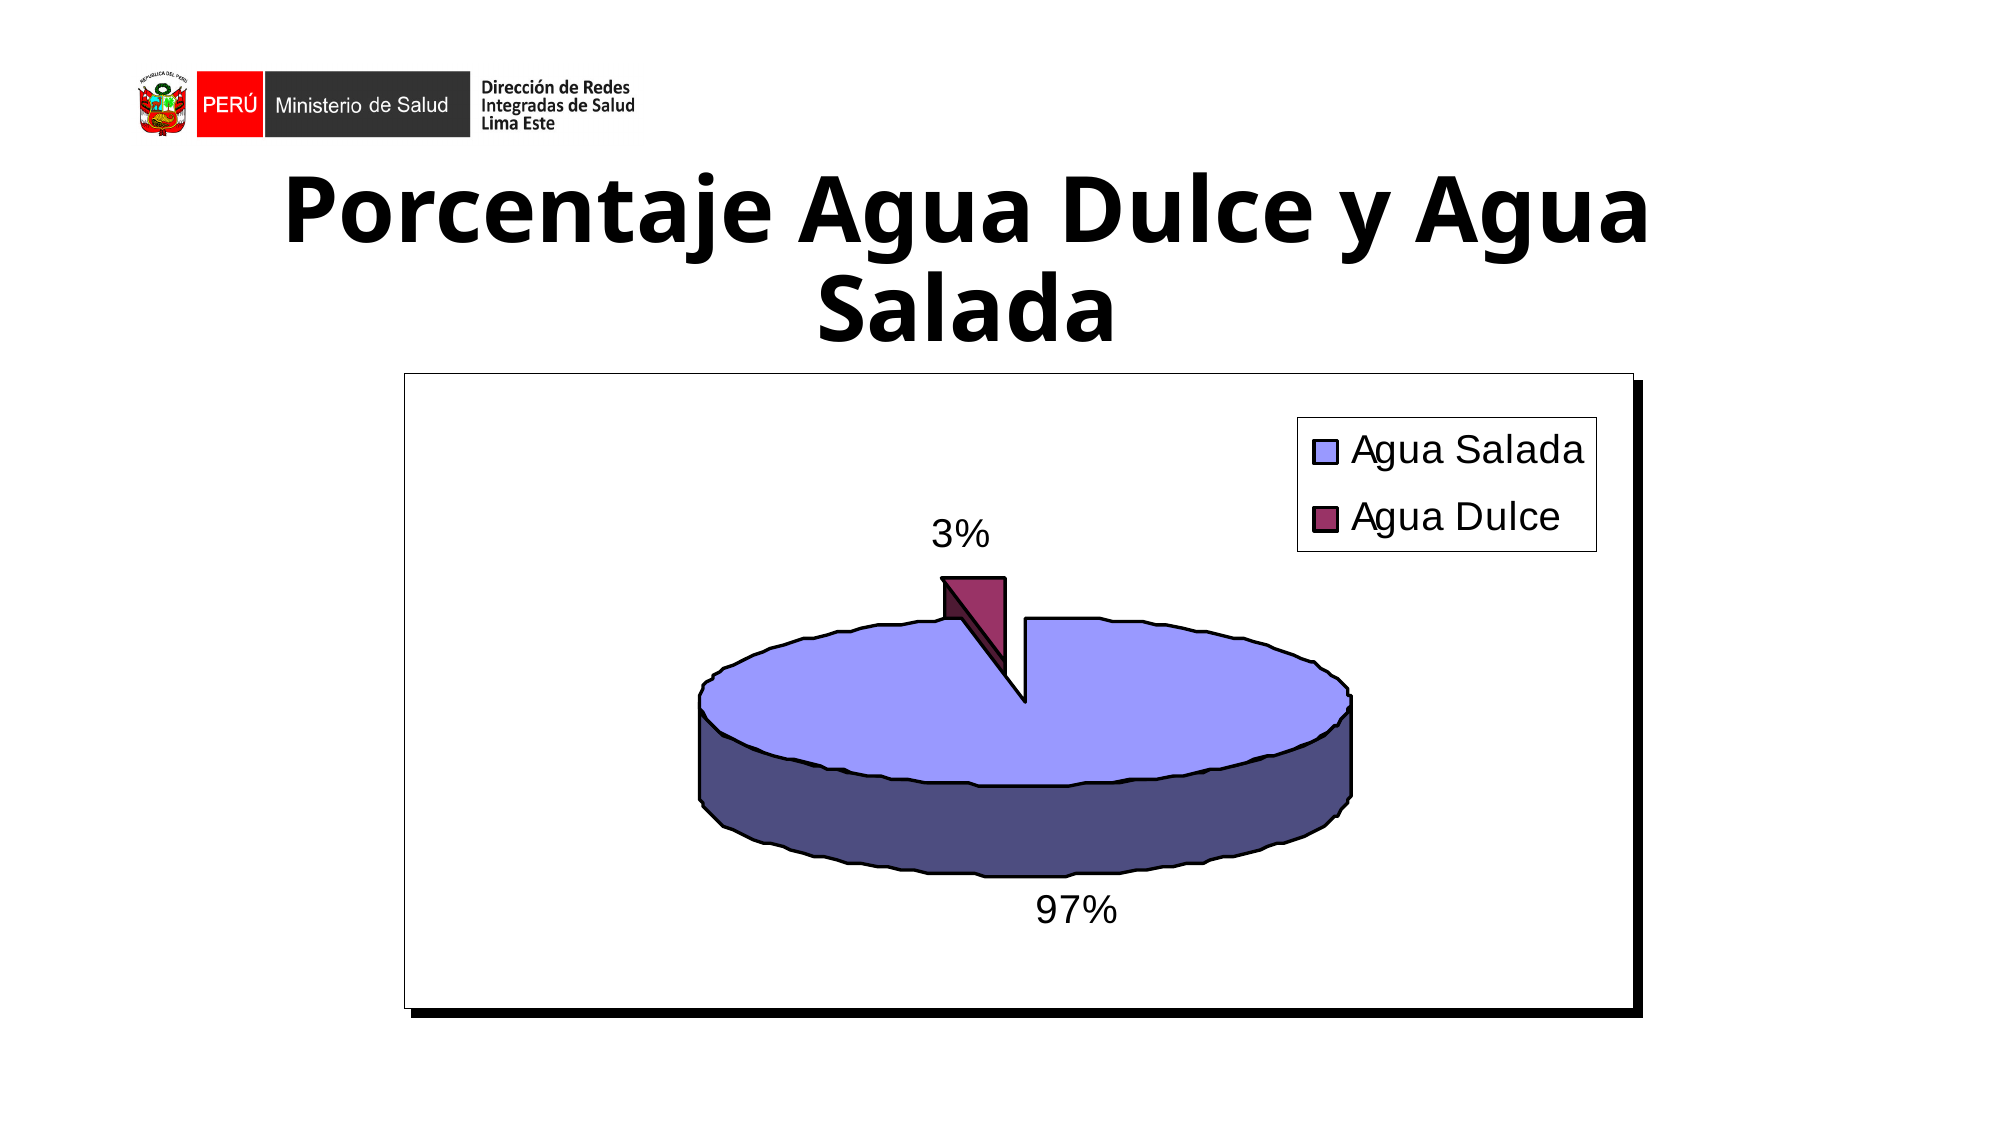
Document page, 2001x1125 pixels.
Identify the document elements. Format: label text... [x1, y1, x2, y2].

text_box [387, 356, 1661, 1032]
title Porcentaje Agua Dulce y Agua Salada [226, 168, 1709, 357]
picture [131, 63, 644, 147]
